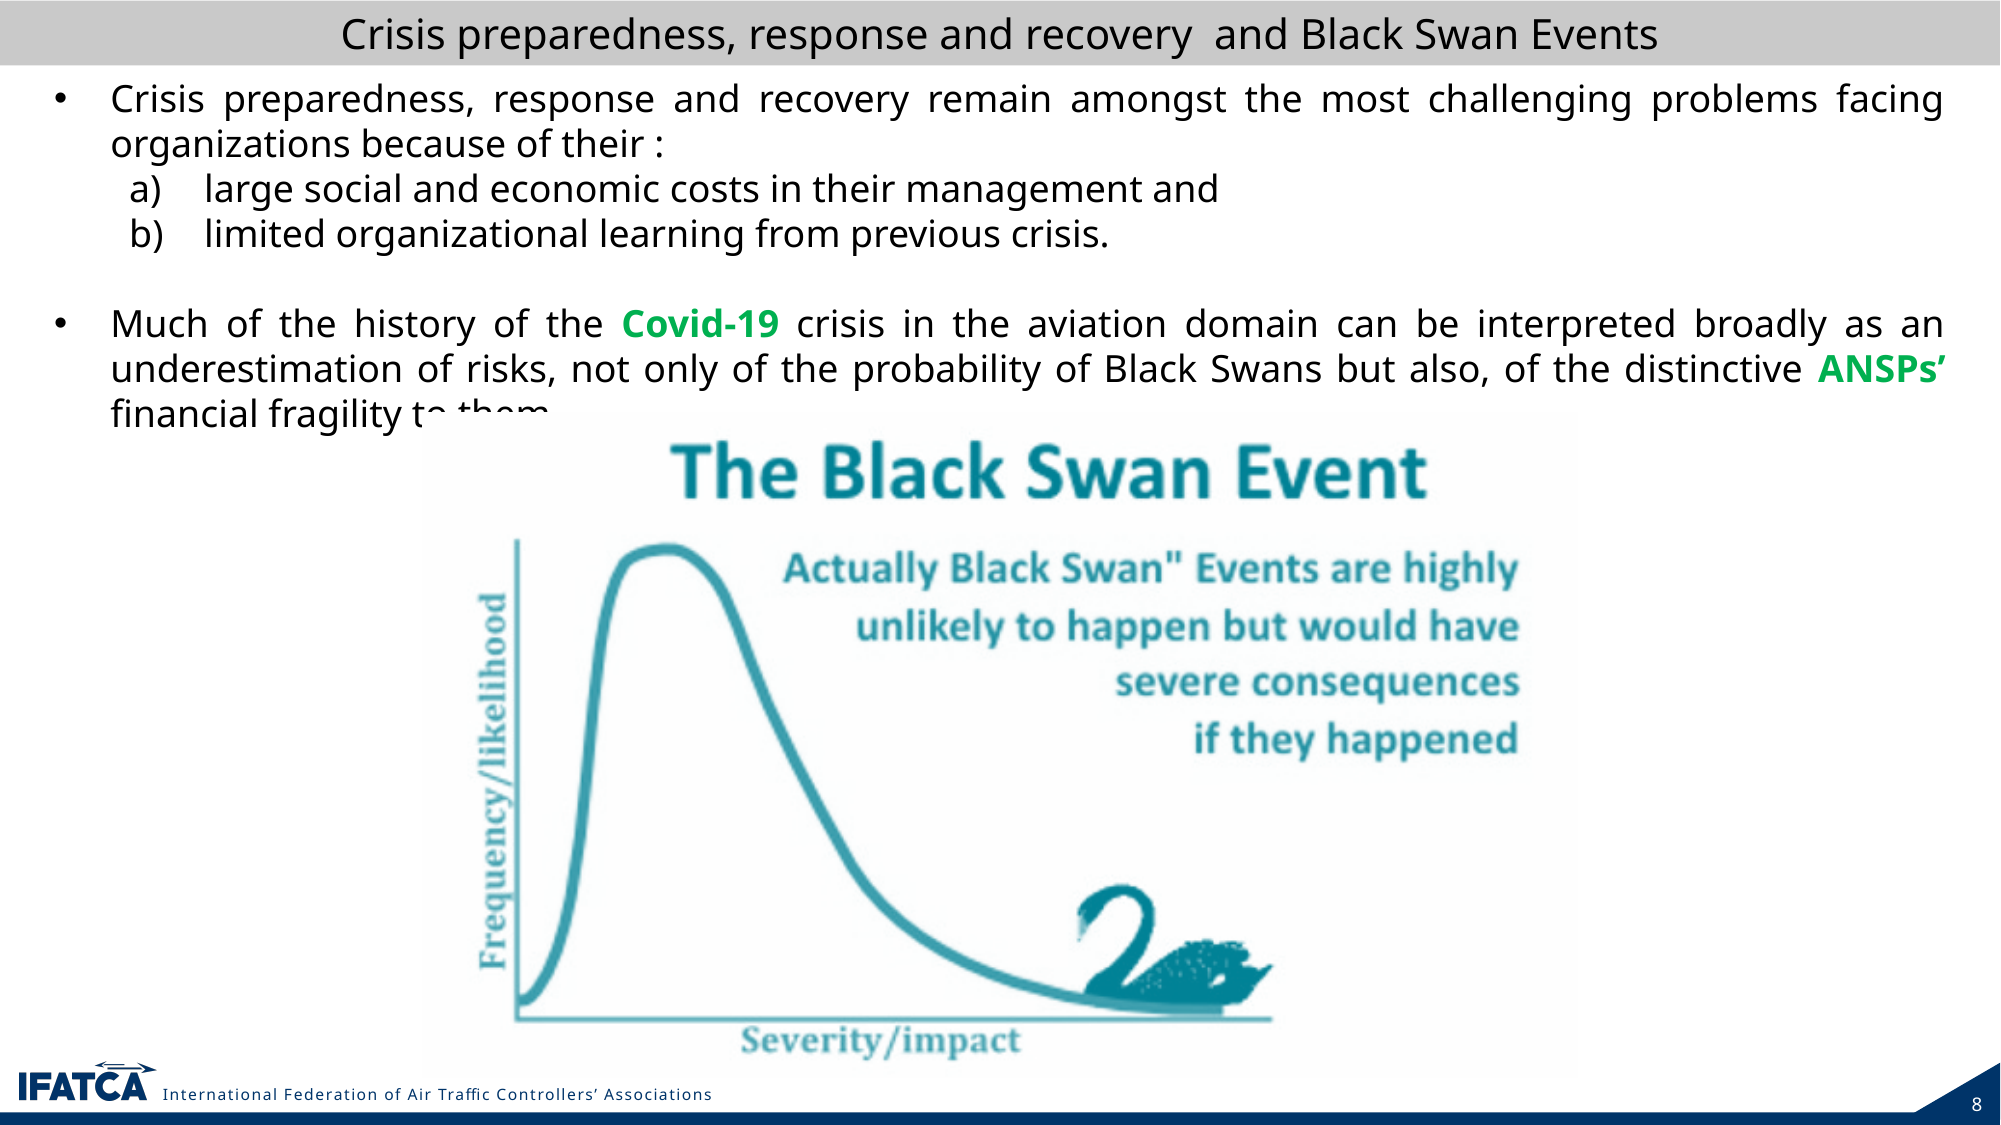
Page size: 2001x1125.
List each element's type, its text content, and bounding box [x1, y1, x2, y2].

slide_number 8 [1909, 1090, 1998, 1120]
text_box Crisis preparedness, response and recovery and Black Swan Events [0, 0, 2000, 66]
footer International Federation of Air Traffic Controllers’ Associations [147, 1079, 762, 1108]
picture [19, 1061, 157, 1101]
picture [422, 412, 1578, 1078]
text_box Crisis preparedness, response and recovery remain amongst the most challenging problems facing organizations because of their : large social and economic costs in their management and limited organizational learning from previous crisis. Much of the history of the Covid-19 crisis in the aviation domain can be interpreted broadly as an underestimation of risks, not only of the probability of Black Swans but also, of the distinctive ANSPs’ financial fragility to them. [39, 67, 1961, 442]
